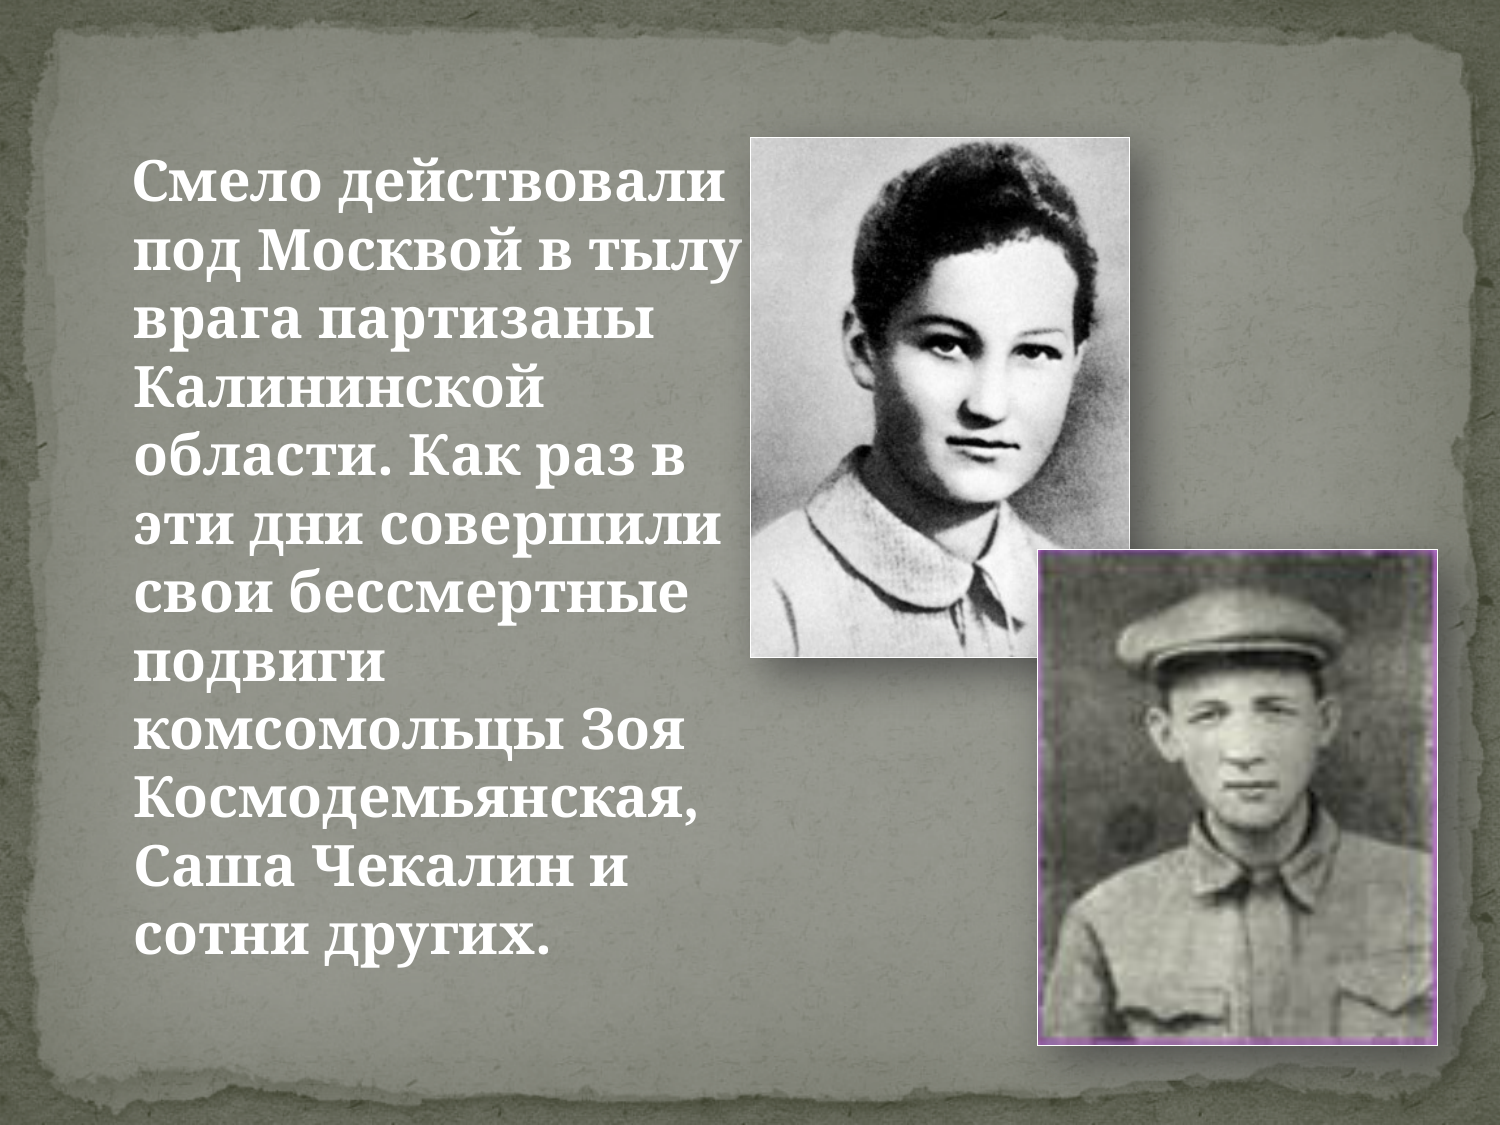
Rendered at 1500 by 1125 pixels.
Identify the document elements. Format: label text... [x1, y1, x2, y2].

list Смело действовали под Москвой в тылу врага партизаны Калининской области. Как раз в эти дни совершили свои бессмертные подвиги комсомольцы Зоя Космодемьянская, Саша Чекалин и сотни других. [75, 137, 763, 1000]
picture [1038, 550, 1437, 1045]
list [751, 140, 1128, 657]
